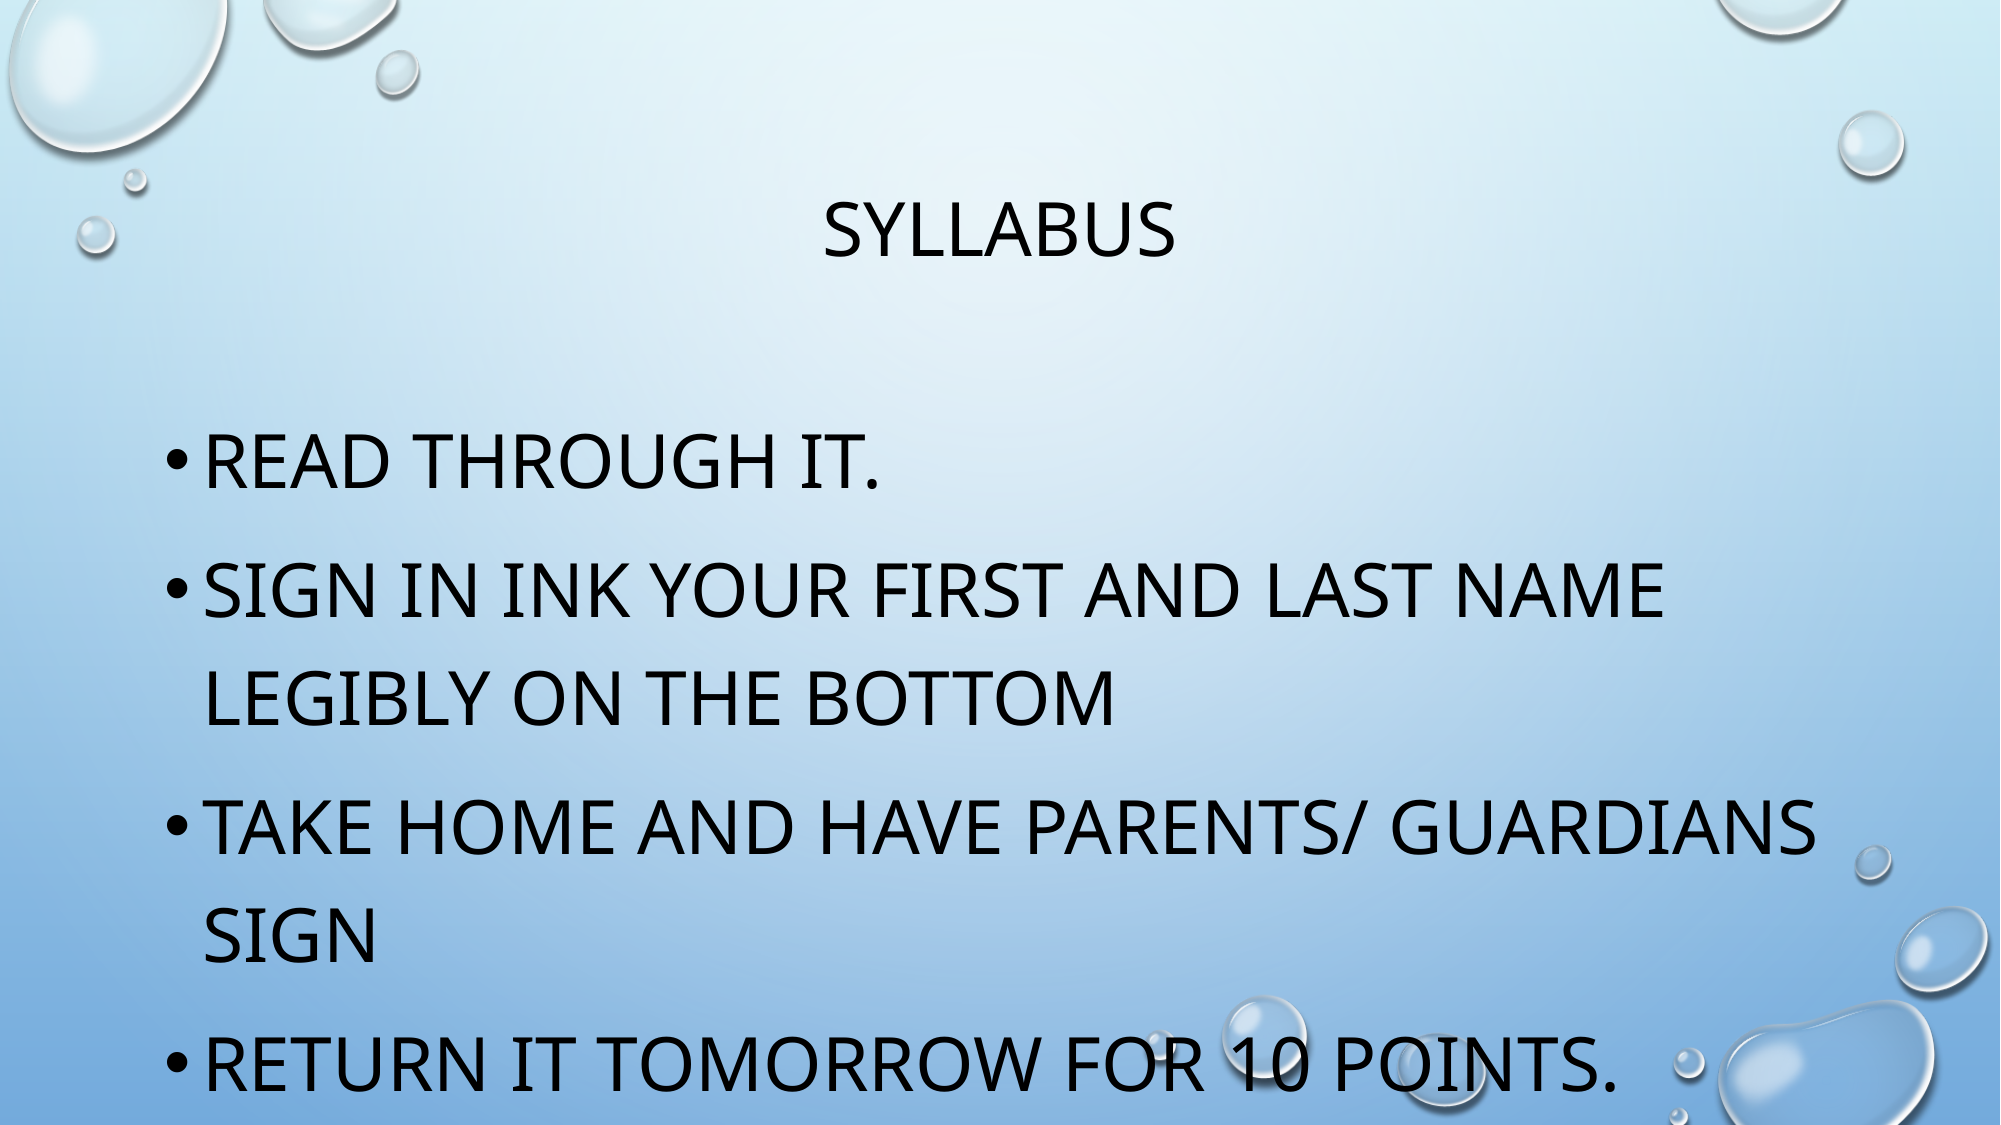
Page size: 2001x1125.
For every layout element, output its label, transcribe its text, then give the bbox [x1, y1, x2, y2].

picture [0, 0, 2000, 1125]
list Read through it. Sign in ink your first and last name legibly on the bottom Take home and have parents/ guardians sign Return it tomorrow for 10 points. [149, 388, 1850, 950]
title Syllabus [149, 101, 1851, 364]
